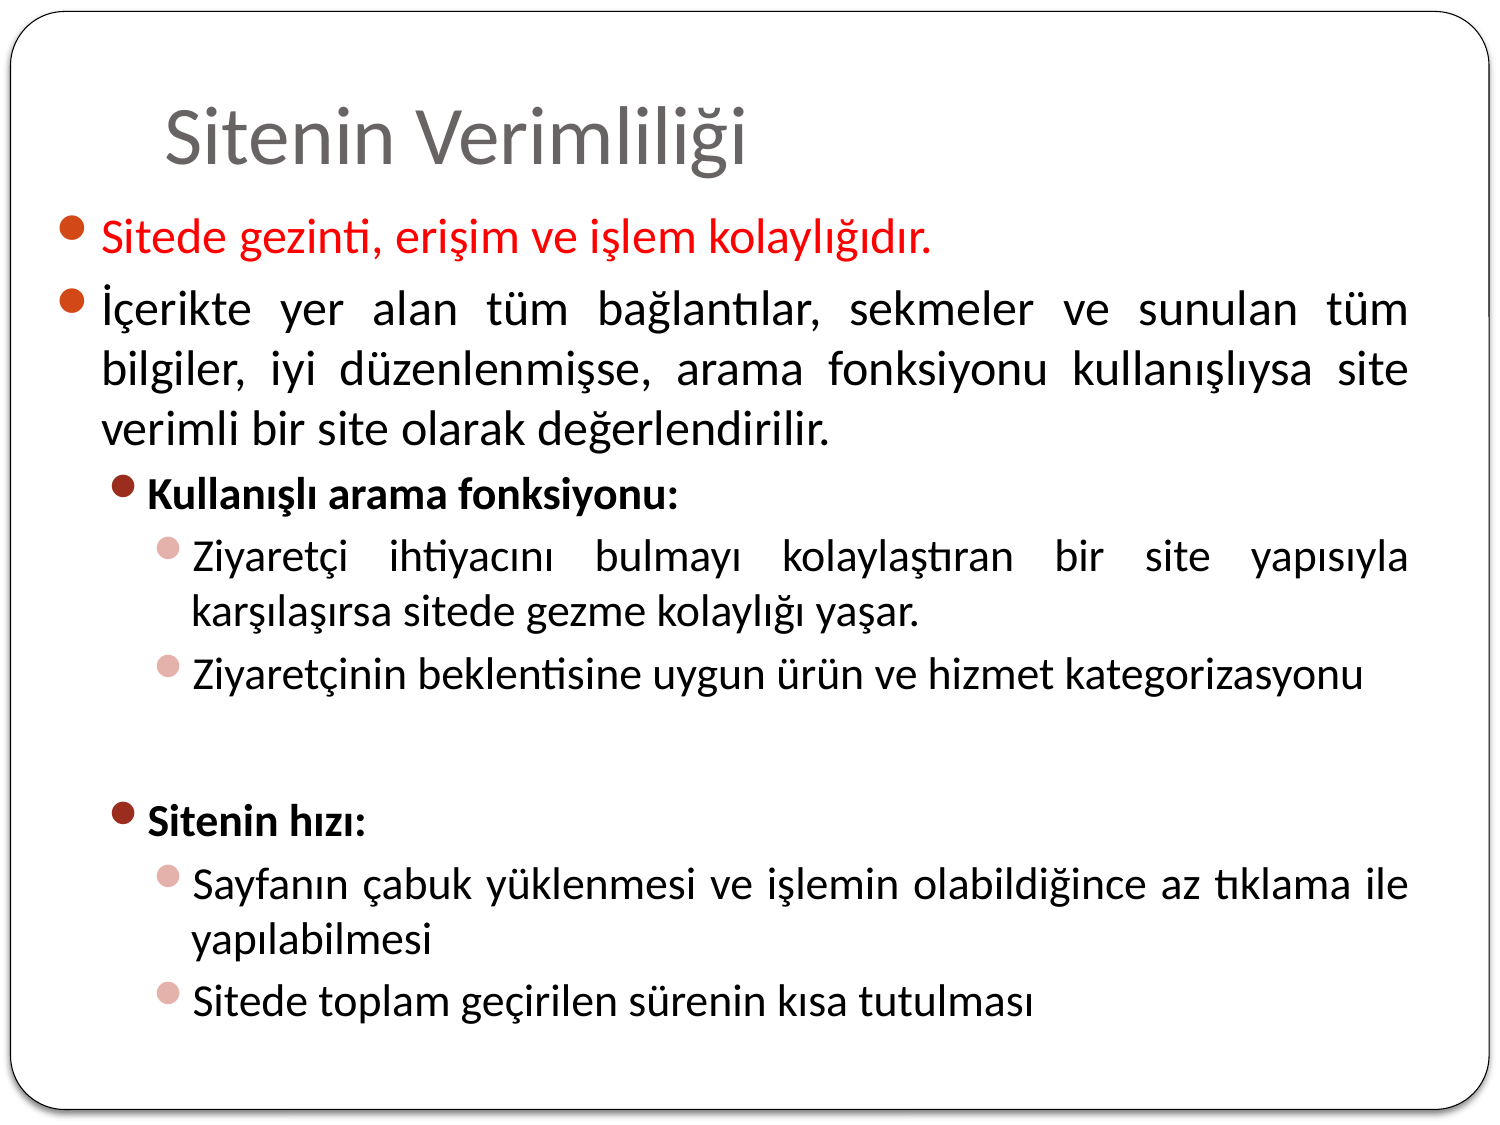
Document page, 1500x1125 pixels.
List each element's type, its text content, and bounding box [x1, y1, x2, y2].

list Sitede gezinti, erişim ve işlem kolaylığıdır. İçerikte yer alan tüm bağlantılar, sekmeler ve sunulan tüm bilgiler, iyi düzenlenmişse, arama fonksiyonu kullanışlıysa site verimli bir site olarak değerlendirilir. Kullanışlı arama fonksiyonu: Ziyaretçi ihtiyacını bulmayı kolaylaştıran bir site yapısıyla karşılaşırsa sitede gezme kolaylığı yaşar. Ziyaretçinin beklentisine uygun ürün ve hizmet kategorizasyonu Sitenin hızı: Sayfanın çabuk yüklenmesi ve işlemin olabildiğince az tıklama ile yapılabilmesi Sitede toplam geçirilen sürenin kısa tutulması [41, 196, 1425, 1059]
title Sitenin Verimliliği [150, 45, 1436, 197]
